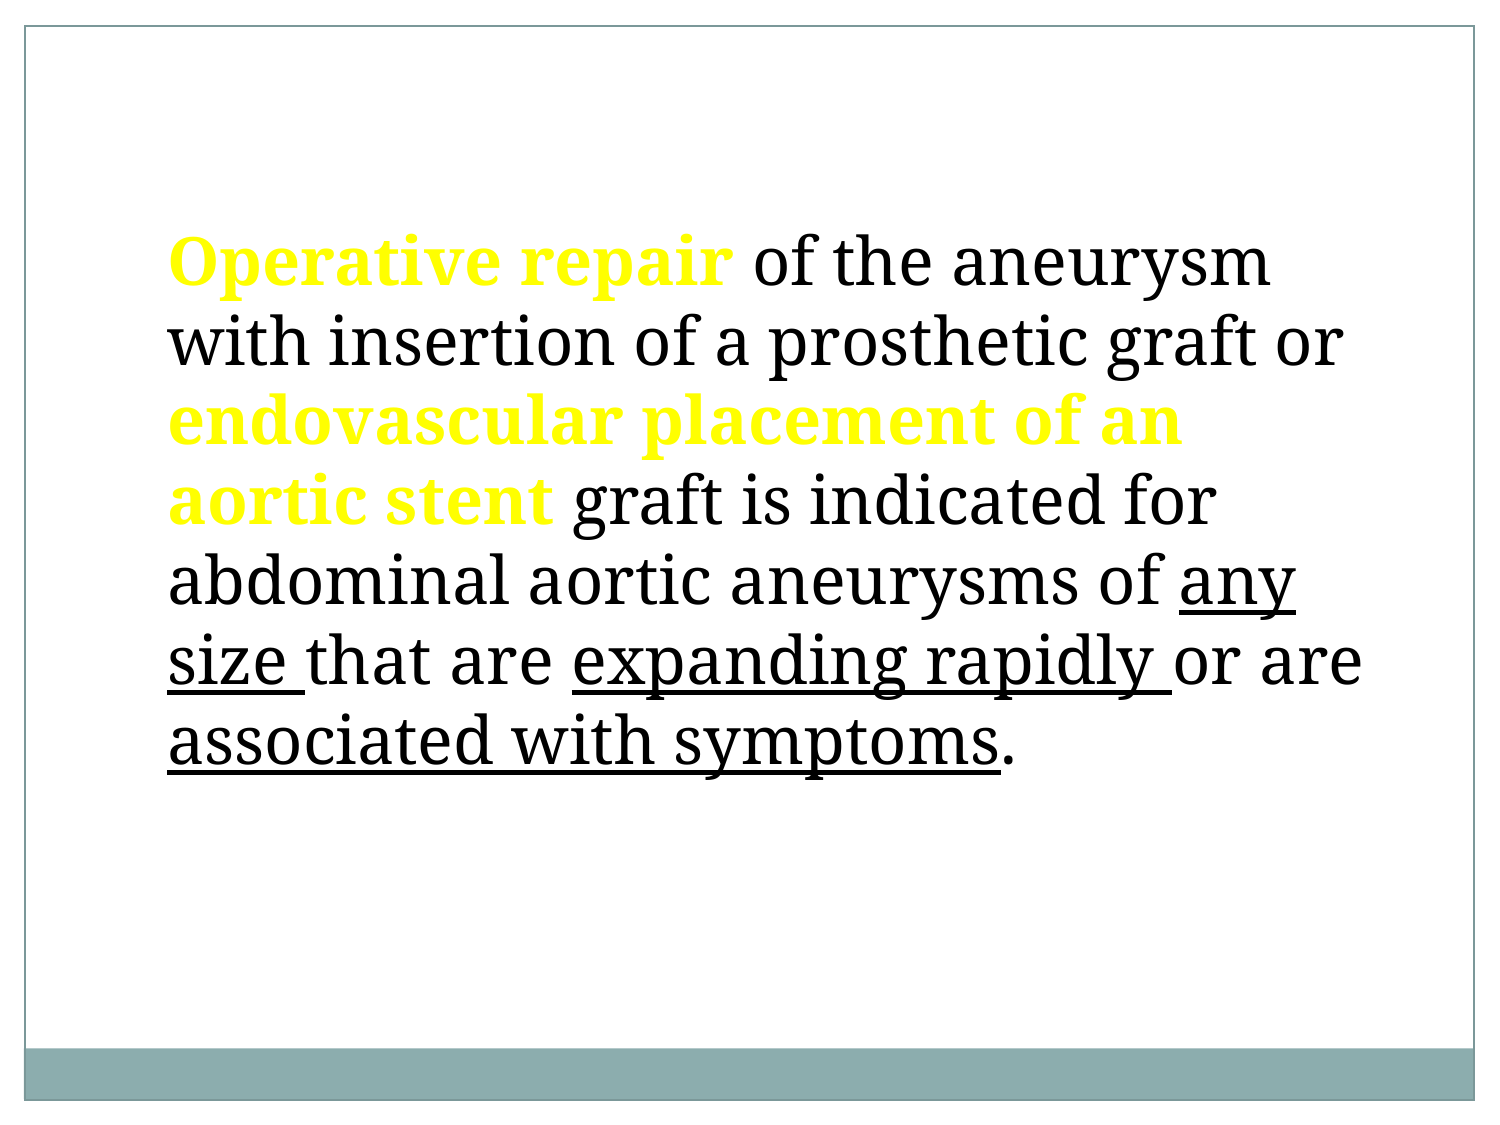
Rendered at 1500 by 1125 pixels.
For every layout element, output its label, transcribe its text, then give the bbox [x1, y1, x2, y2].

text_box Operative repair of the aneurysm with insertion of a prosthetic graft or endovascular placement of an aortic stent graft is indicated for abdominal aortic aneurysms of any size that are expanding rapidly or are associated with symptoms. [152, 210, 1407, 786]
